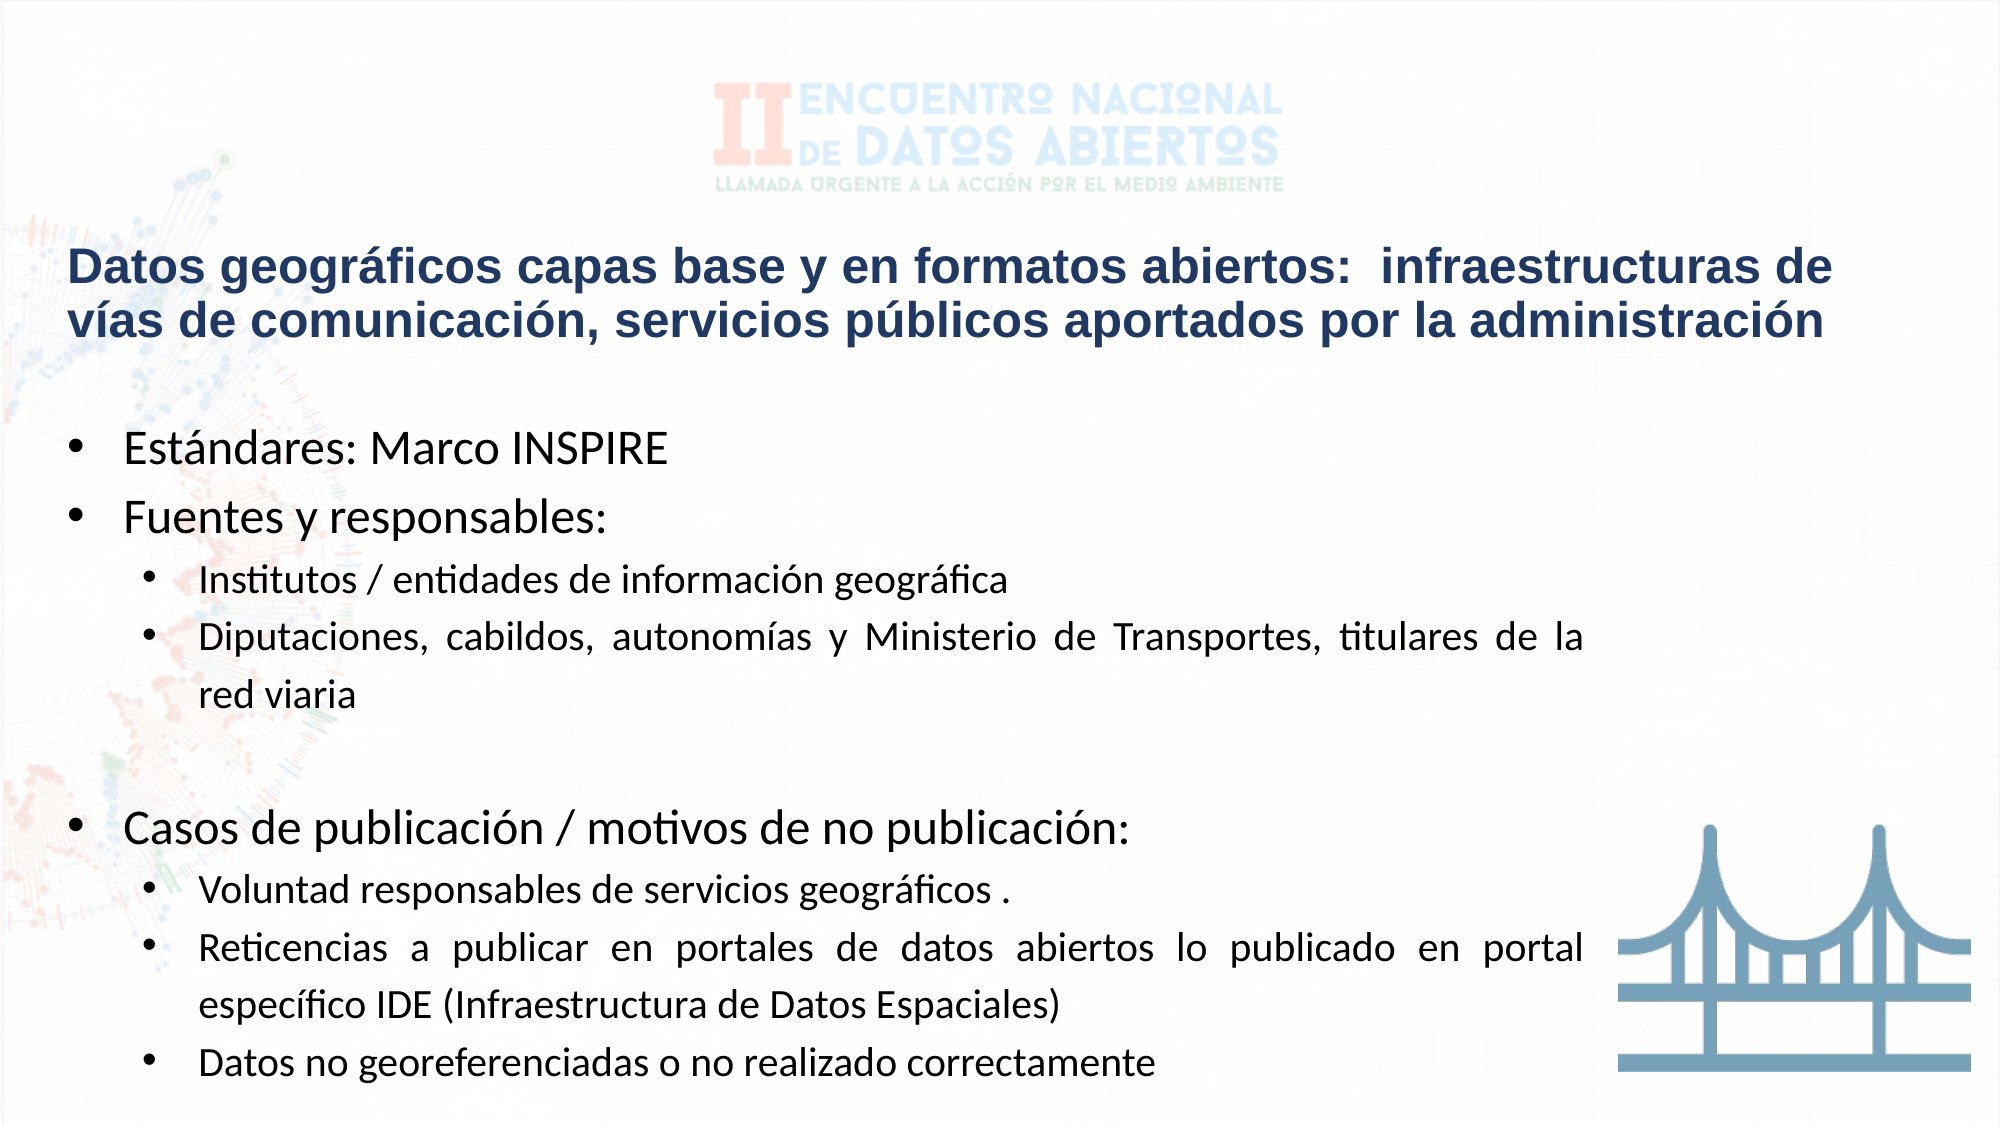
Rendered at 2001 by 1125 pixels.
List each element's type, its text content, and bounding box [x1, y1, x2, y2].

text_box Estándares: Marco INSPIRE Fuentes y responsables: Institutos / entidades de información geográfica Diputaciones, cabildos, autonomías y Ministerio de Transportes, titulares de la red viaria Casos de publicación / motivos de no publicación: Voluntad responsables de servicios geográficos . Reticencias a publicar en portales de datos abiertos lo publicado en portal específico IDE (Infraestructura de Datos Espaciales) Datos no georeferenciadas o no realizado correctamente [52, 398, 1600, 1125]
text_box Datos geográficos capas base y en formatos abiertos: infraestructuras de vías de comunicación, servicios públicos aportados por la administración [52, 269, 1903, 320]
picture [1618, 772, 1971, 1125]
